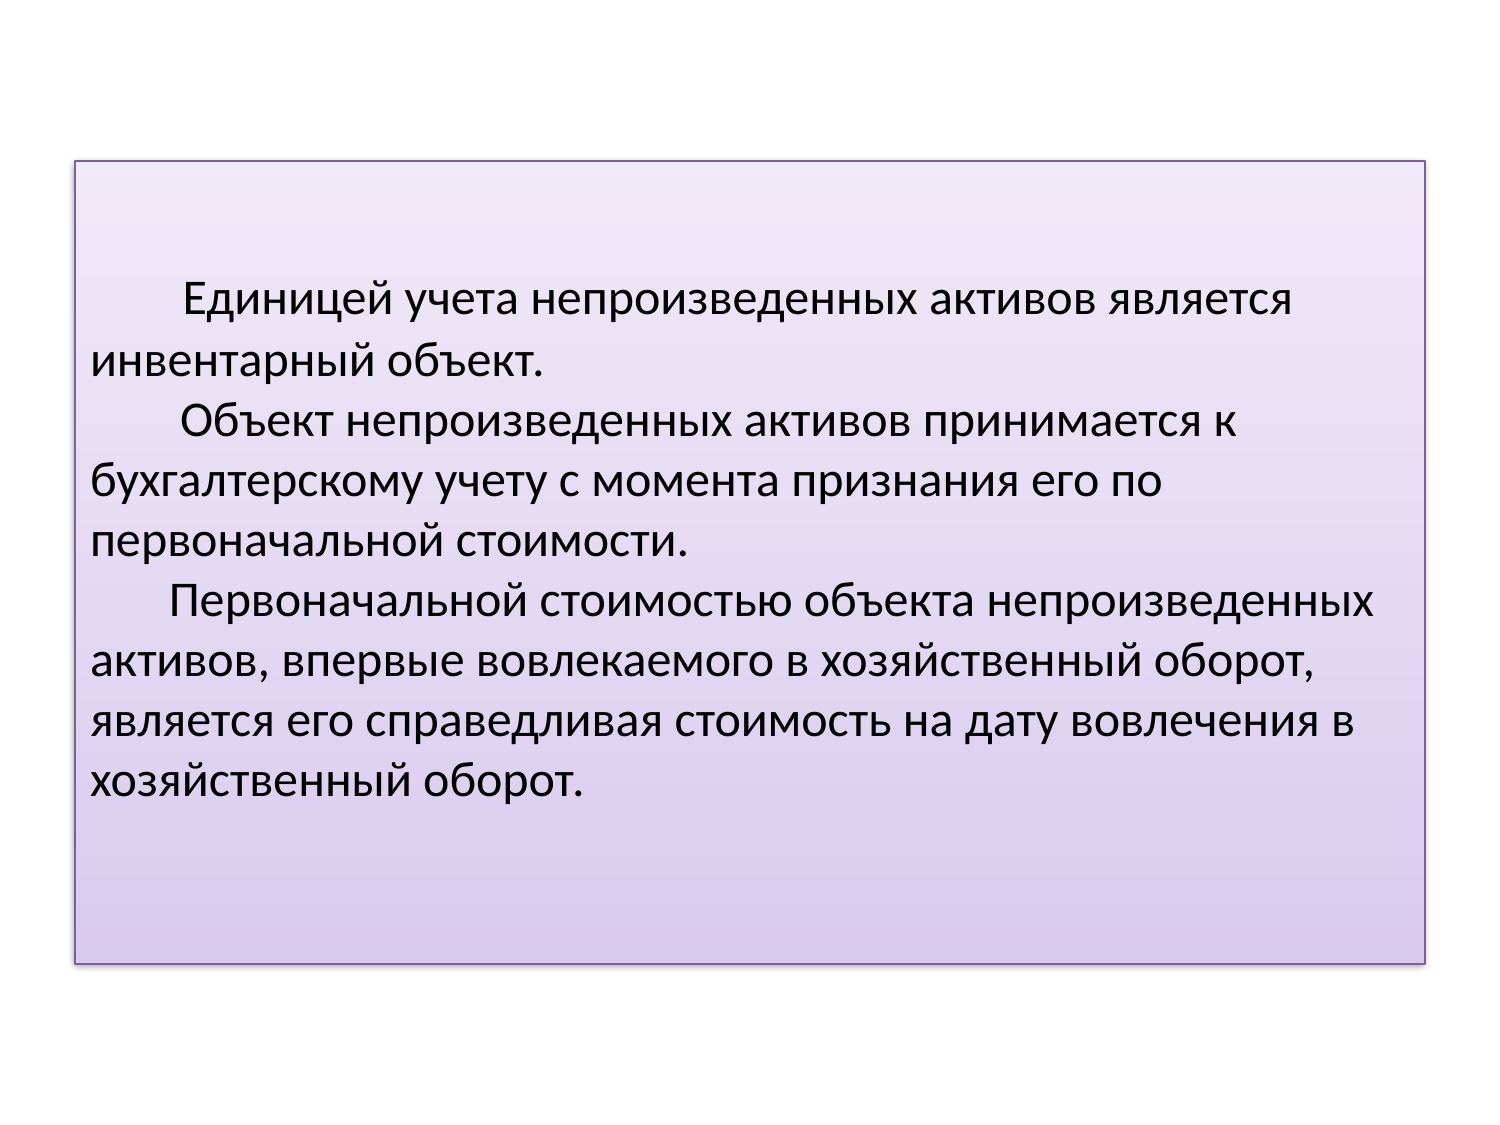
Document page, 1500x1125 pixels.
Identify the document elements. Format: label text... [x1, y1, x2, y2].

title Единицей учета непроизведенных активов является инвентарный объект. Объект непроизведенных активов принимается к бухгалтерскому учету с момента признания его по первоначальной стоимости. Первоначальной стоимостью объекта непроизведенных активов, впервые вовлекаемого в хозяйственный оборот, является его справедливая стоимость на дату вовлечения в хозяйственный оборот. [74, 160, 1426, 965]
